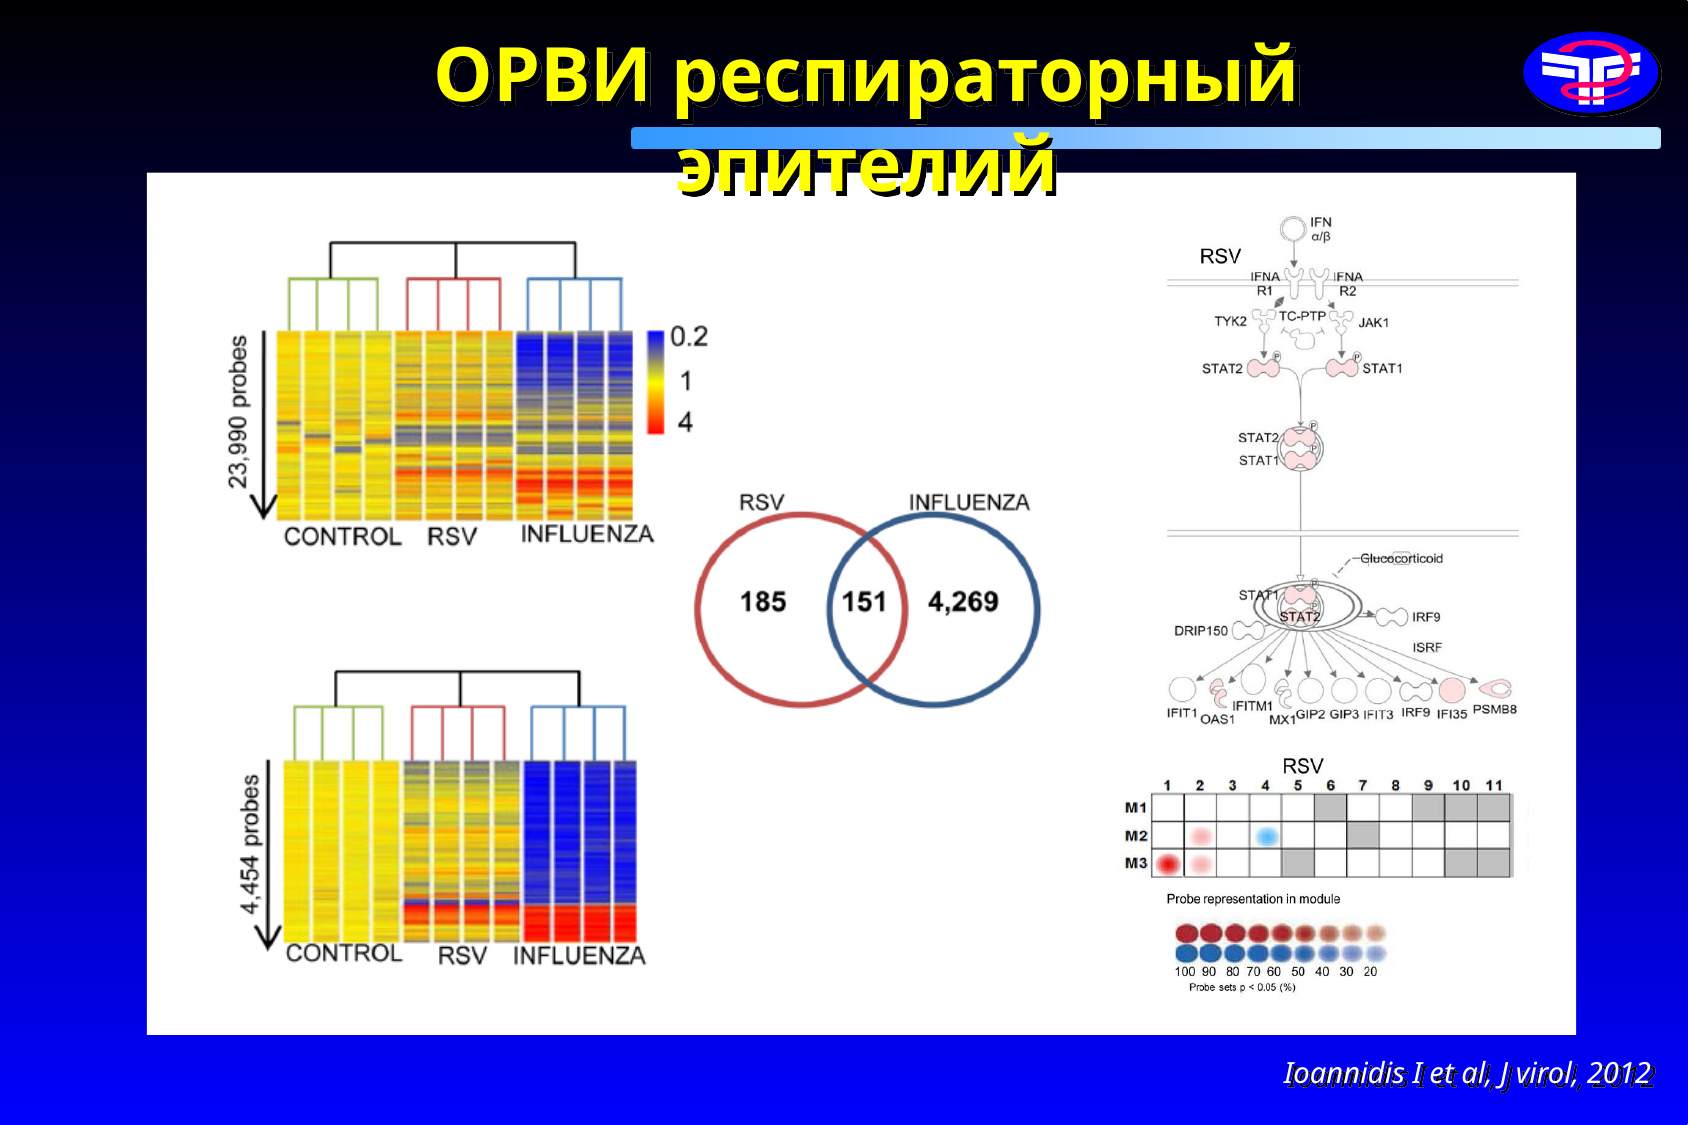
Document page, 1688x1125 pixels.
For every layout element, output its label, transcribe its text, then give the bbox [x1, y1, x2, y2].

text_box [1522, 30, 1660, 114]
picture [630, 127, 1661, 150]
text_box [146, 172, 1577, 1036]
text_box Ioannidis I et al, J virol, 2012 [1269, 1046, 1666, 1097]
text_box ОРВИ респираторный эпителий [323, 18, 1411, 171]
